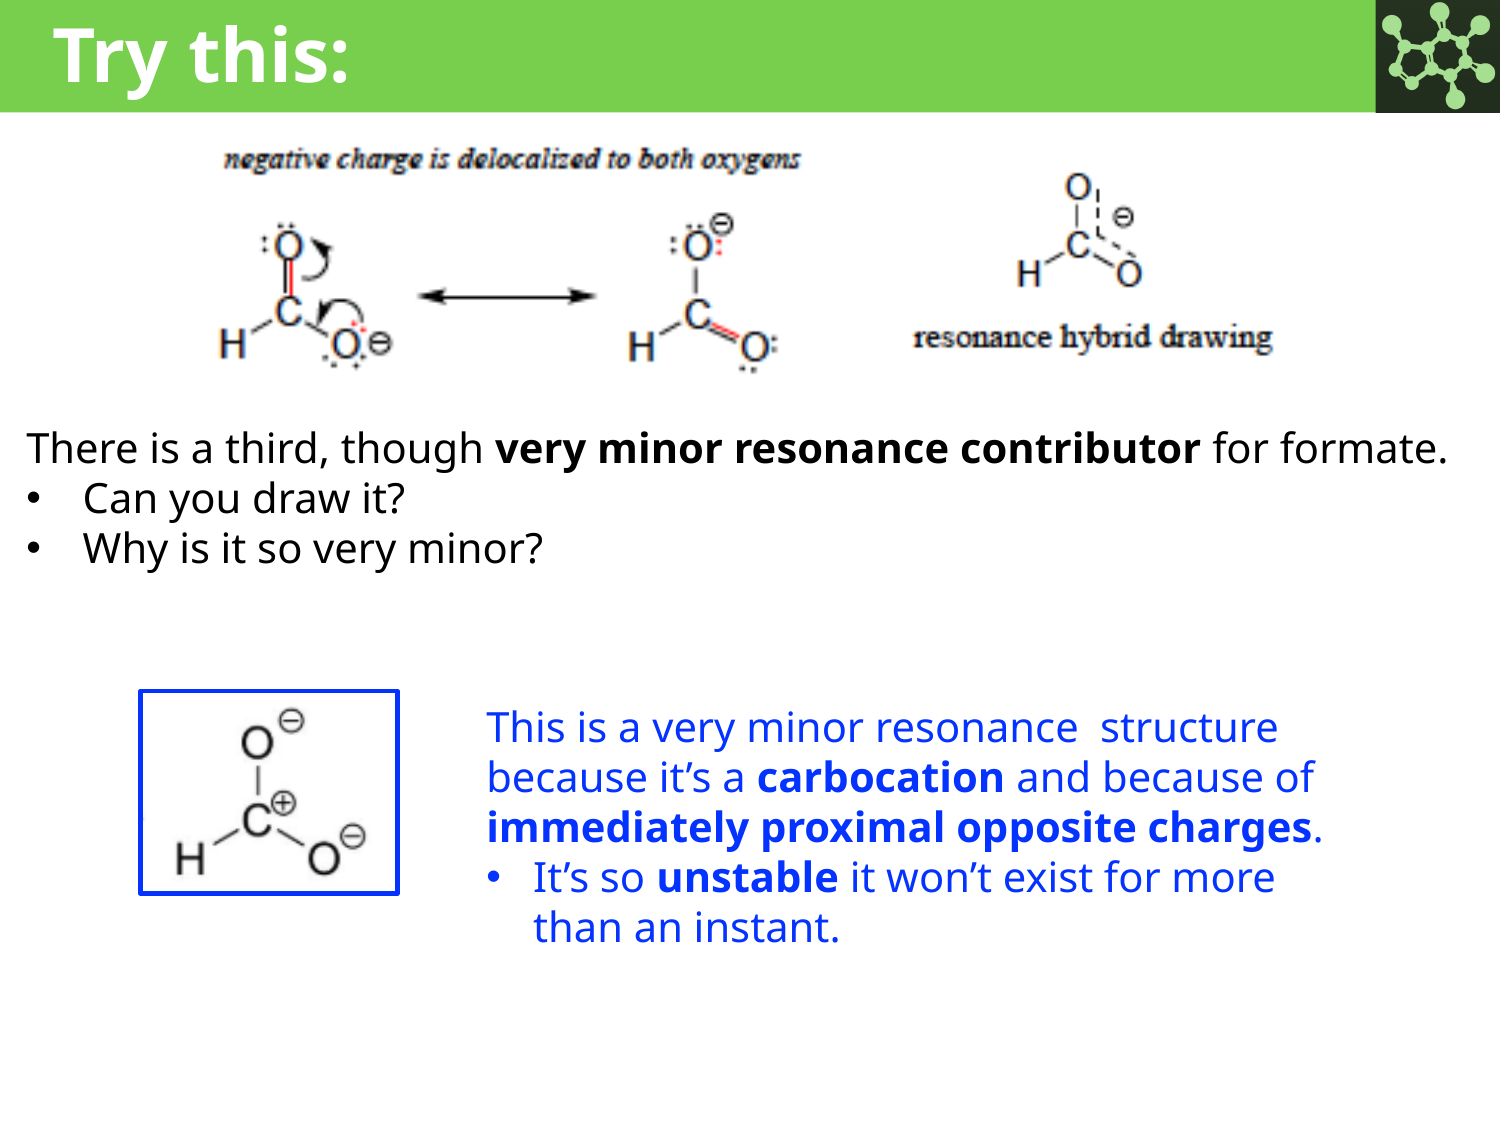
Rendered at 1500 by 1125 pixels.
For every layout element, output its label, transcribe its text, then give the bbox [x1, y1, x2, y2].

picture [907, 153, 1292, 364]
picture [196, 122, 817, 395]
text_box [0, 0, 1375, 113]
picture [142, 693, 395, 892]
text_box Try this: [37, 0, 1375, 105]
text_box There is a third, though very minor resonance contributor for formate. Can you draw it? Why is it so very minor? [11, 414, 1464, 580]
picture [1375, 0, 1500, 113]
text_box This is a very minor resonance structure because it’s a carbocation and because of immediately proximal opposite charges. It’s so unstable it won’t exist for more than an instant. [471, 693, 1375, 959]
